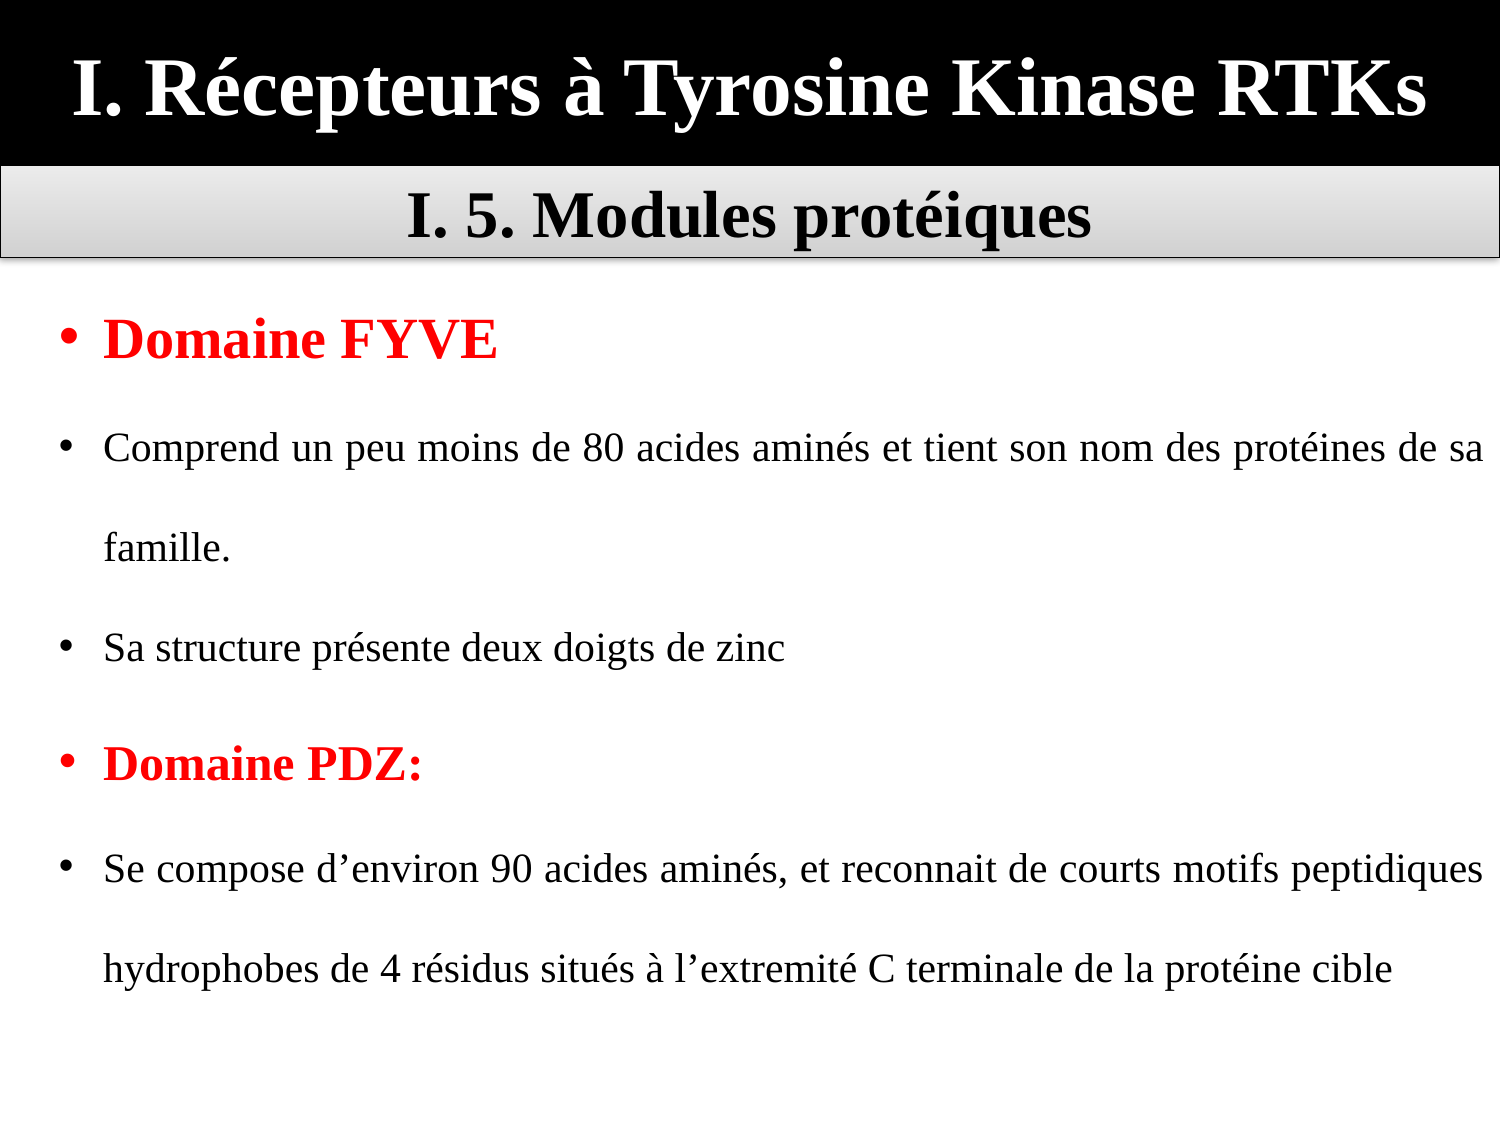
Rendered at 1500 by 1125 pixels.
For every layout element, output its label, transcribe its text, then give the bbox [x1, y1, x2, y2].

text_box I. 5. Modules protéiques [0, 166, 1500, 258]
text_box Domaine FYVE Comprend un peu moins de 80 acides aminés et tient son nom des protéines de sa famille. Sa structure présente deux doigts de zinc Domaine PDZ: Se compose d’environ 90 acides aminés, et reconnait de courts motifs peptidiques hydrophobes de 4 résidus situés à l’extremité C terminale de la protéine cible [0, 264, 1500, 998]
text_box I. Récepteurs à Tyrosine Kinase RTKs [0, 0, 1500, 166]
